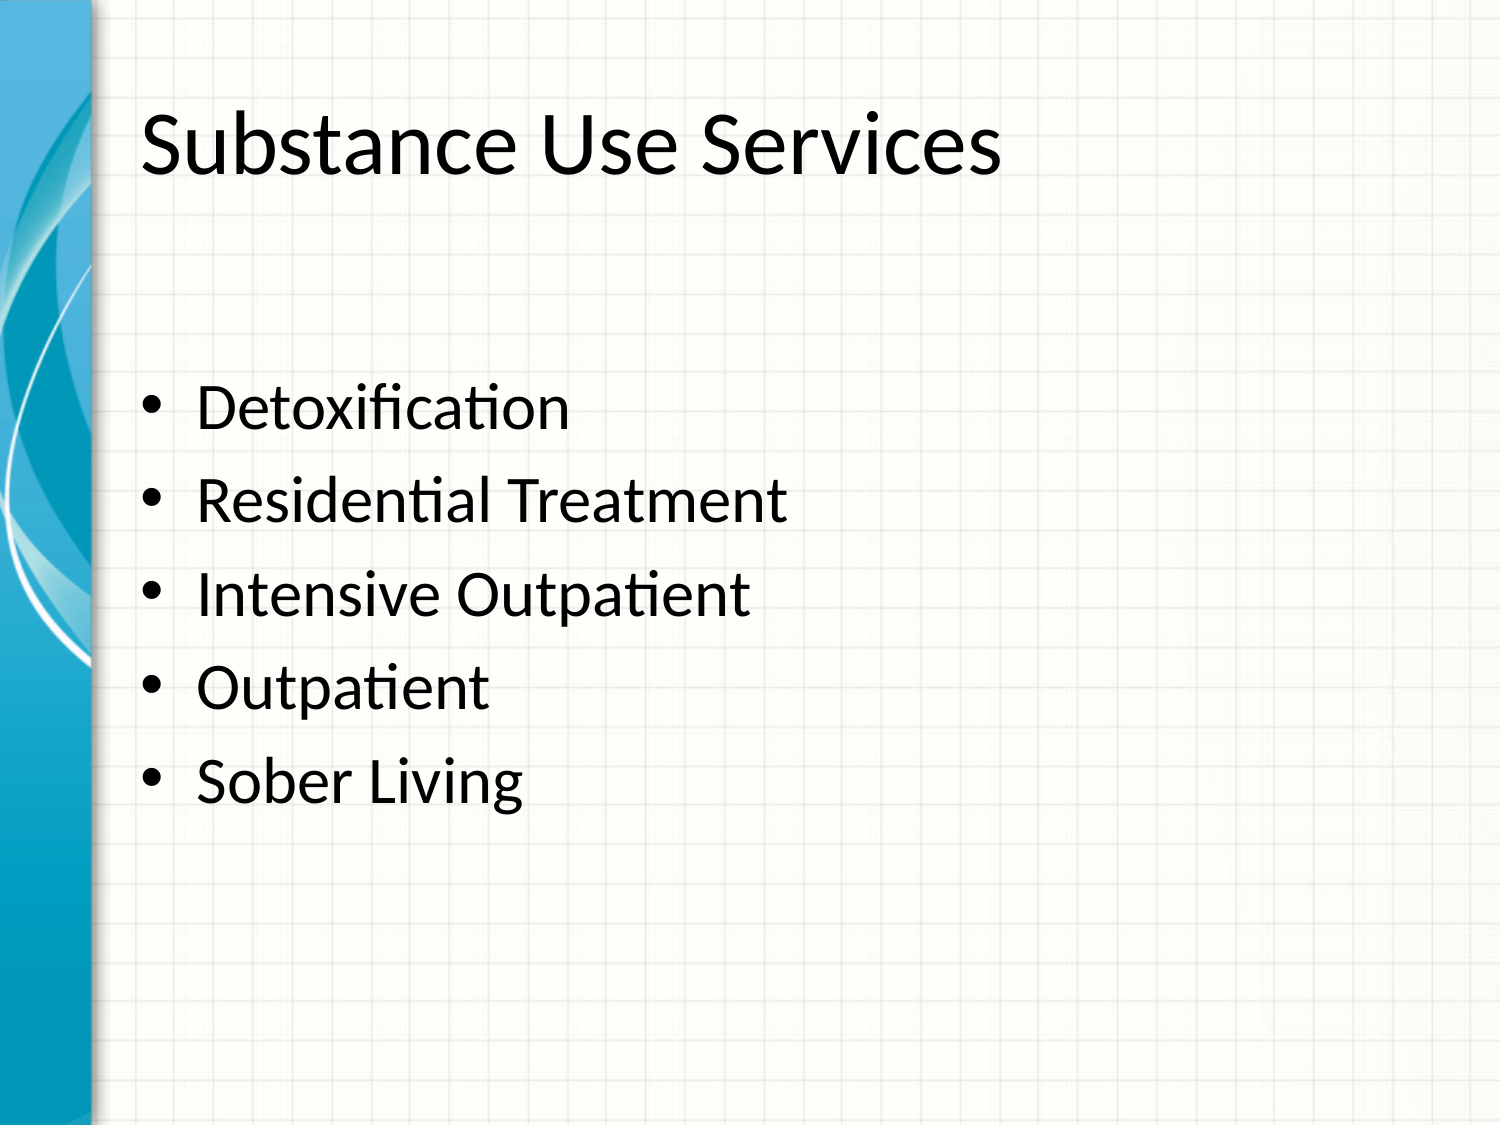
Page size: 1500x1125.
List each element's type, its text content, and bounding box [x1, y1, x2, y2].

list Detoxification Residential Treatment Intensive Outpatient Outpatient Sober Living [125, 261, 1450, 967]
title Substance Use Services [125, 44, 1450, 232]
picture [0, 0, 1500, 1125]
